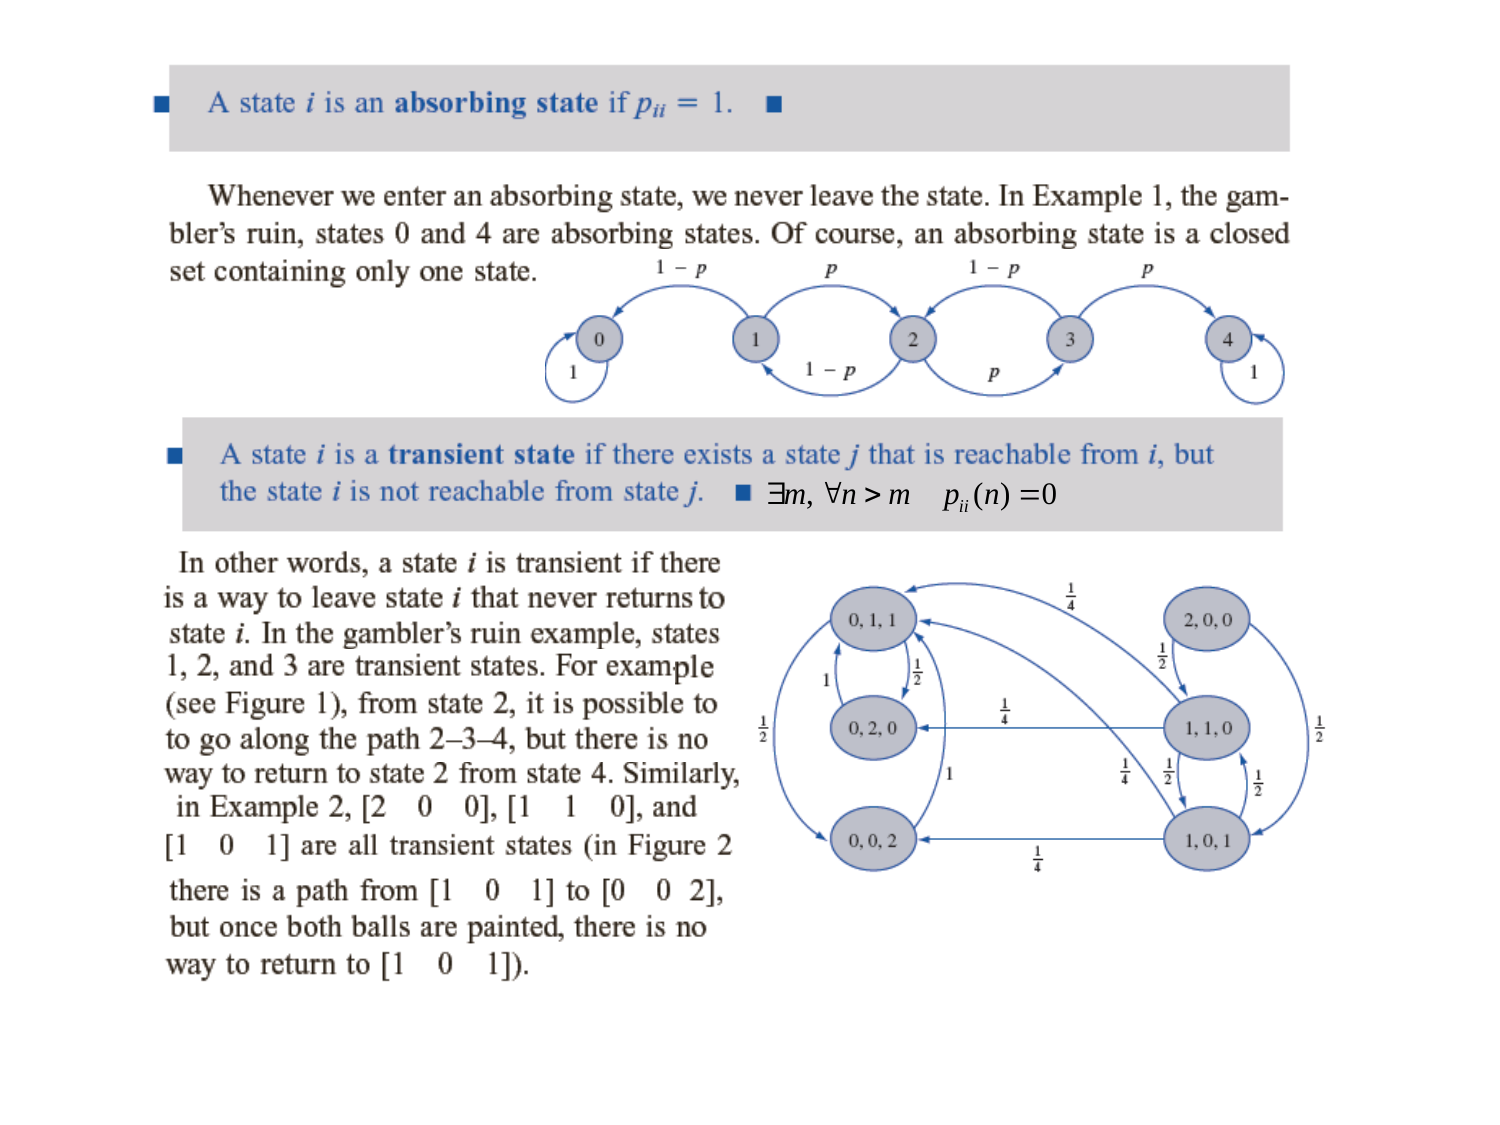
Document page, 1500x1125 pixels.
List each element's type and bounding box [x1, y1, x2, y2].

picture [167, 873, 724, 947]
picture [162, 545, 734, 761]
picture [149, 62, 1301, 538]
picture [162, 874, 676, 909]
picture [159, 571, 1338, 879]
text_box [762, 473, 1063, 521]
picture [162, 949, 534, 988]
